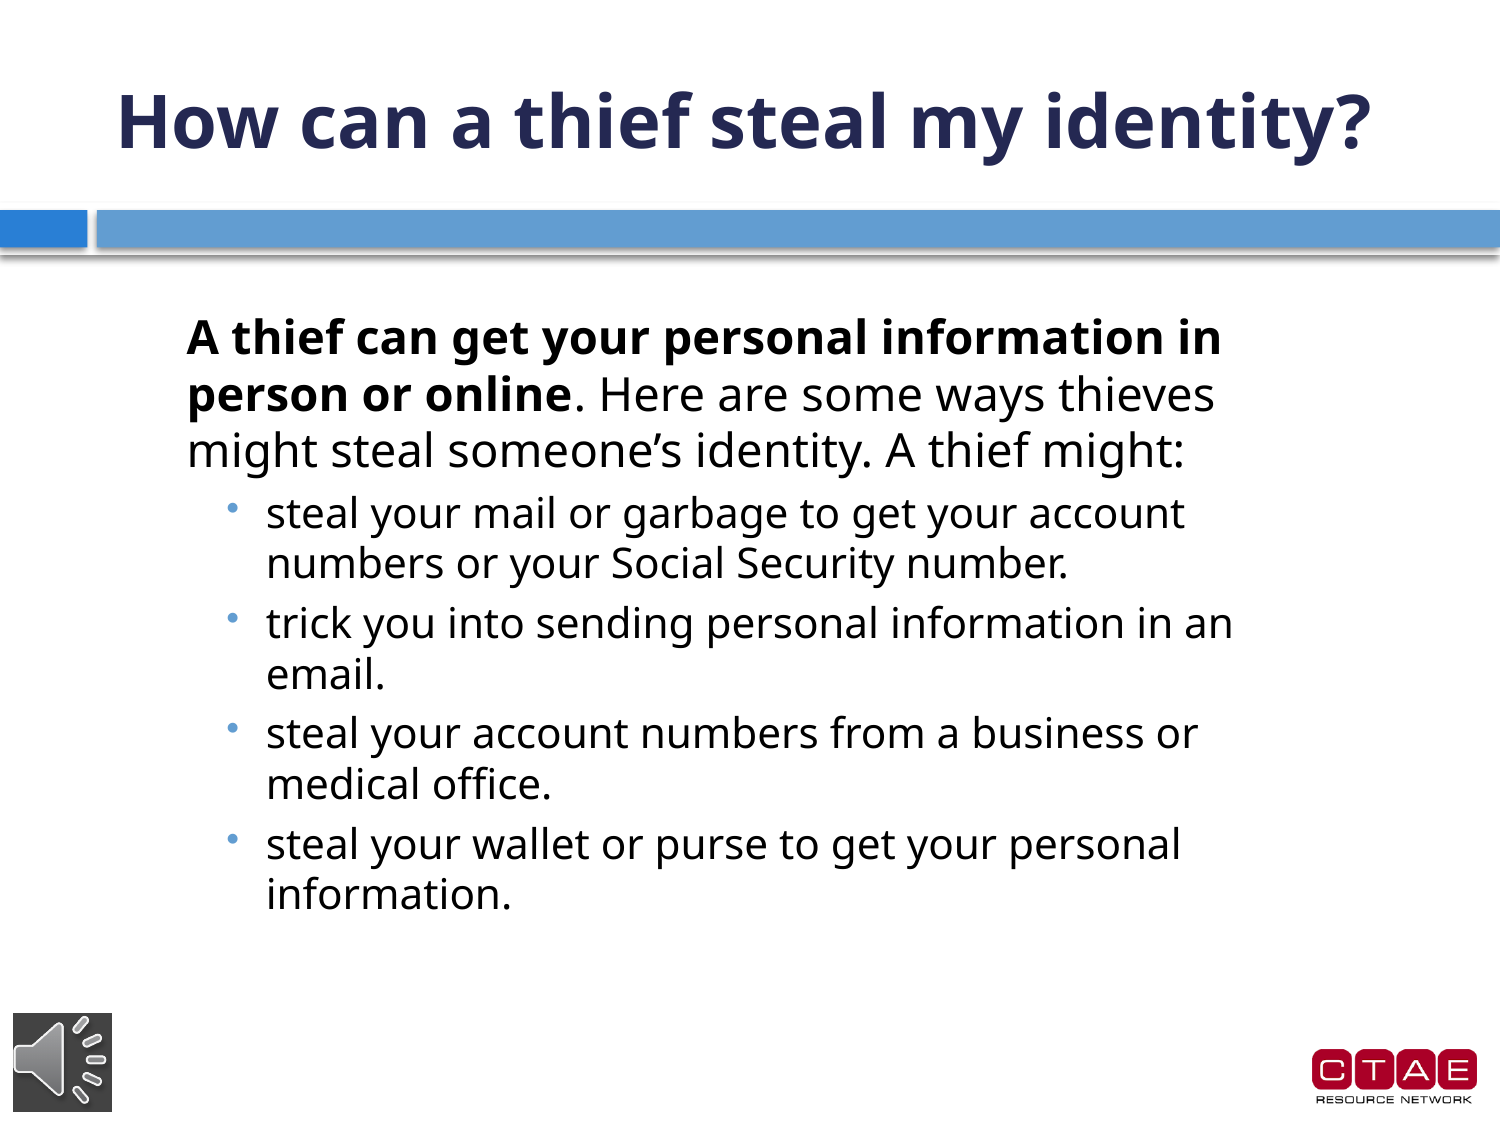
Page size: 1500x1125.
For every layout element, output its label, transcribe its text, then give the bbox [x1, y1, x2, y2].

title How can a thief steal my identity? [100, 37, 1438, 200]
picture [12, 1012, 113, 1113]
list A thief can get your personal information in person or online. Here are some ways thieves might steal someone’s identity. A thief might: steal your mail or garbage to get your account numbers or your Social Security number. trick you into sending personal information in an email. steal your account numbers from a business or medical office. steal your wallet or purse to get your personal information. [162, 299, 1317, 932]
picture [1312, 1049, 1477, 1117]
